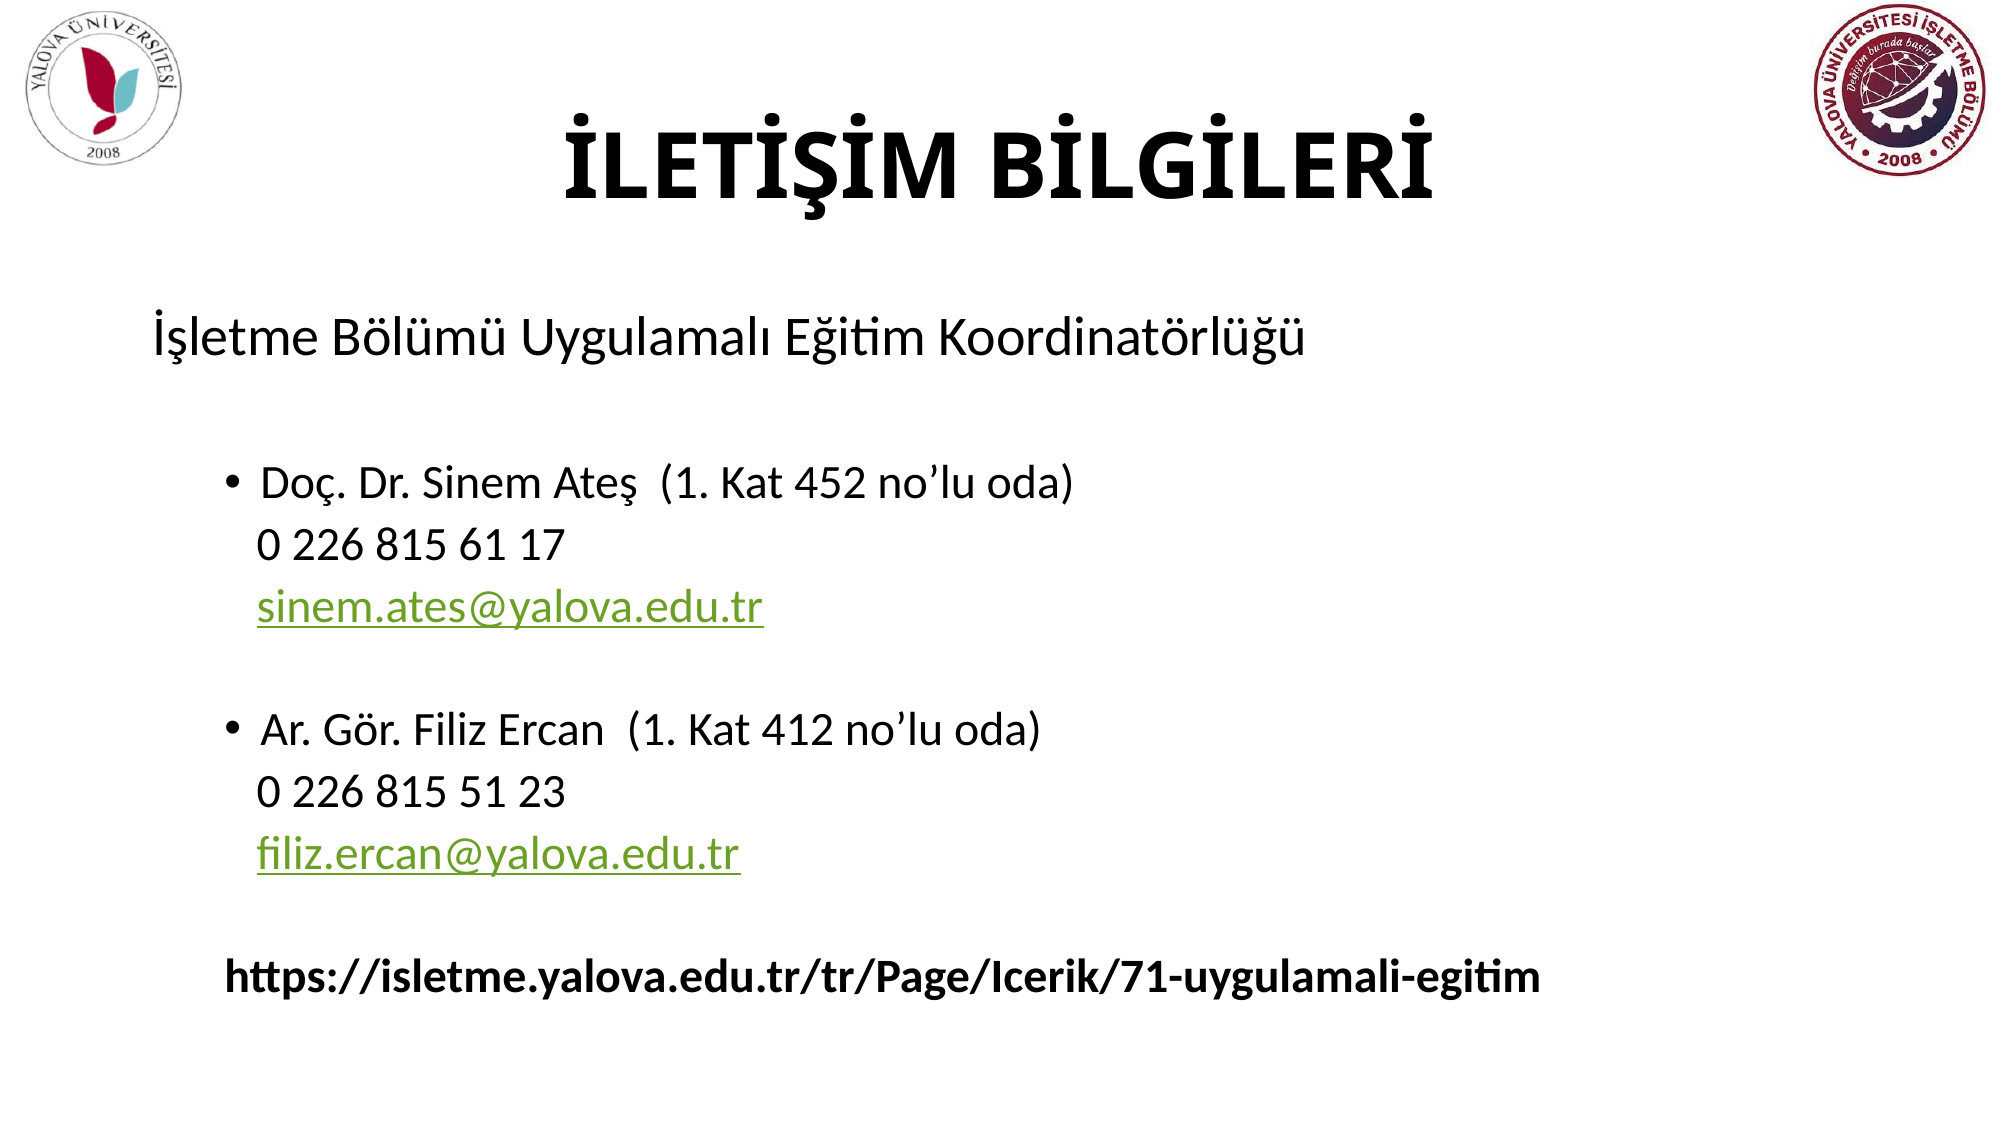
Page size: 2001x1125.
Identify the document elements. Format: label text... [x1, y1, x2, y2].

picture [1810, 1, 1988, 178]
list İşletme Bölümü Uygulamalı Eğitim Koordinatörlüğü Doç. Dr. Sinem Ateş (1. Kat 452 no’lu oda) 0 226 815 61 17 sinem.ates@yalova.edu.tr Ar. Gör. Filiz Ercan (1. Kat 412 no’lu oda) 0 226 815 51 23 filiz.ercan@yalova.edu.tr https://isletme.yalova.edu.tr/tr/Page/Icerik/71-uygulamali-egitim [137, 299, 1863, 1014]
picture [9, 7, 187, 172]
title İLETİŞİM BİLGİLERİ [137, 59, 1863, 278]
